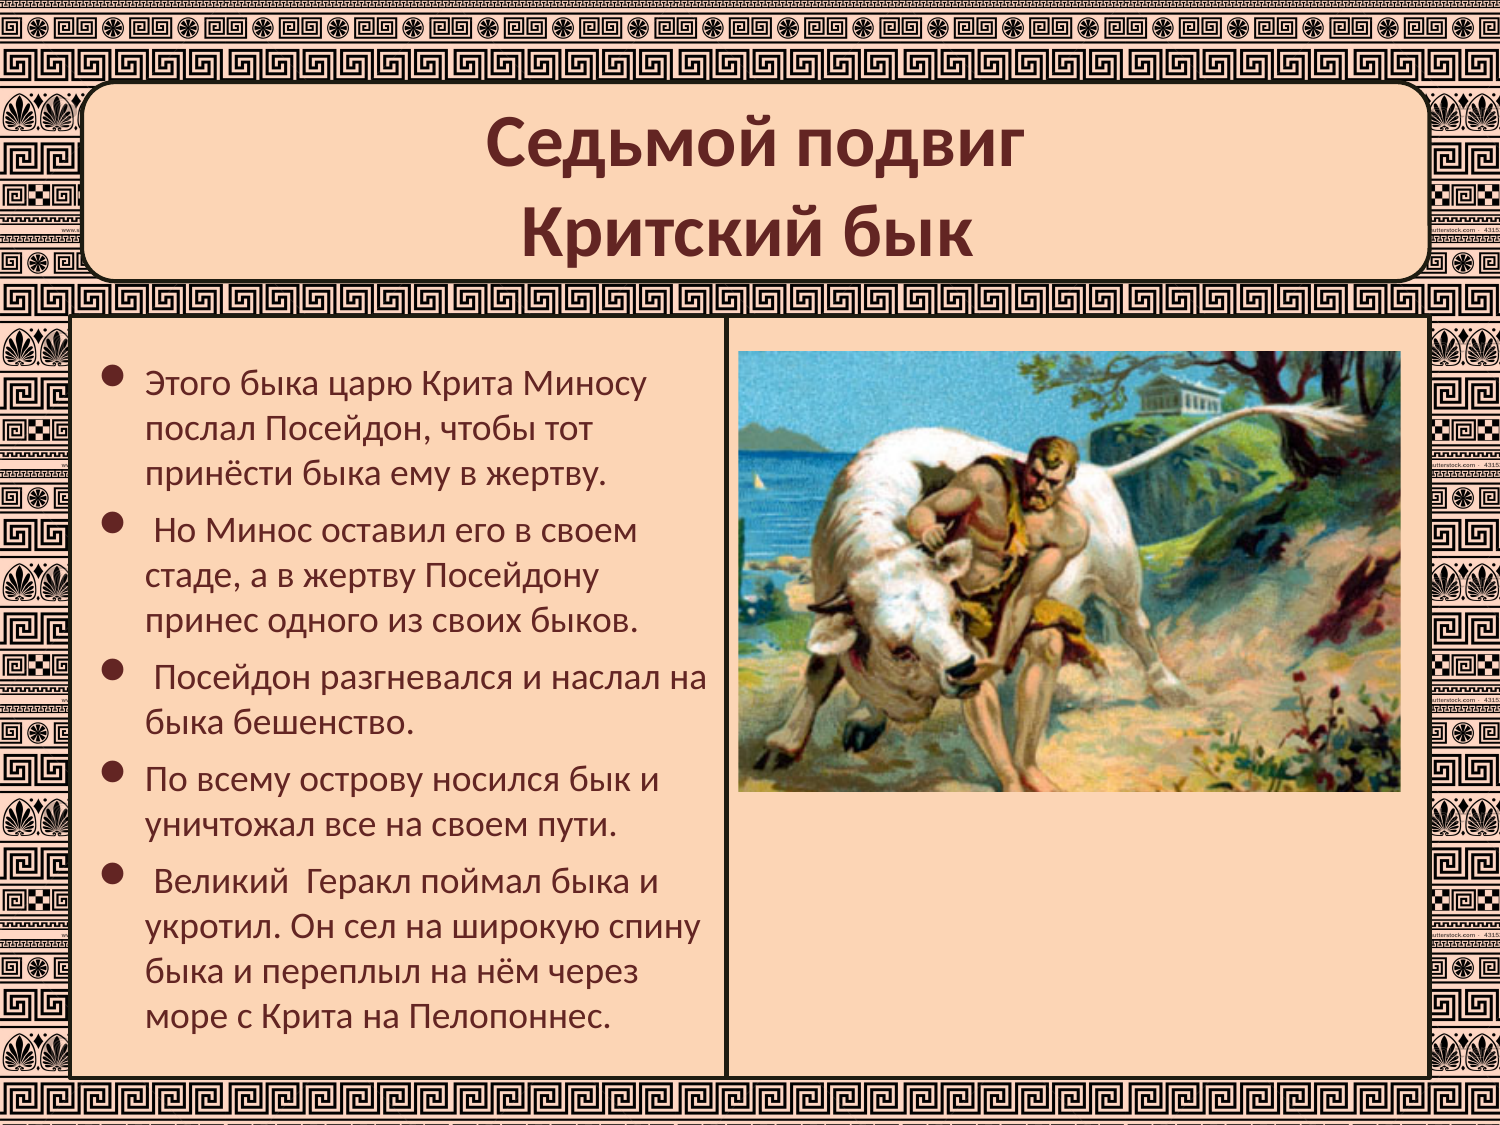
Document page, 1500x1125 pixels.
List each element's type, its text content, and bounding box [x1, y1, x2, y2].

text_box Этого быка царю Крита Миносу послал Посейдон, чтобы тот принёсти быка ему в жертву. Но Минос оставил его в своем стаде, а в жертву Посейдону принес одного из своих быков. Посейдон разгневался и наслал на быка бешенство. По всему острову носился бык и уничтожал все на своем пути. Великий Геракл поймал быка и укротил. Он сел на широкую спину быка и переплыл на нём через море с Крита на Пелопоннес. [68, 314, 724, 1080]
picture [737, 351, 1401, 792]
text_box Седьмой подвиг Критский бык [79, 79, 1432, 284]
text_box [724, 314, 1432, 1080]
